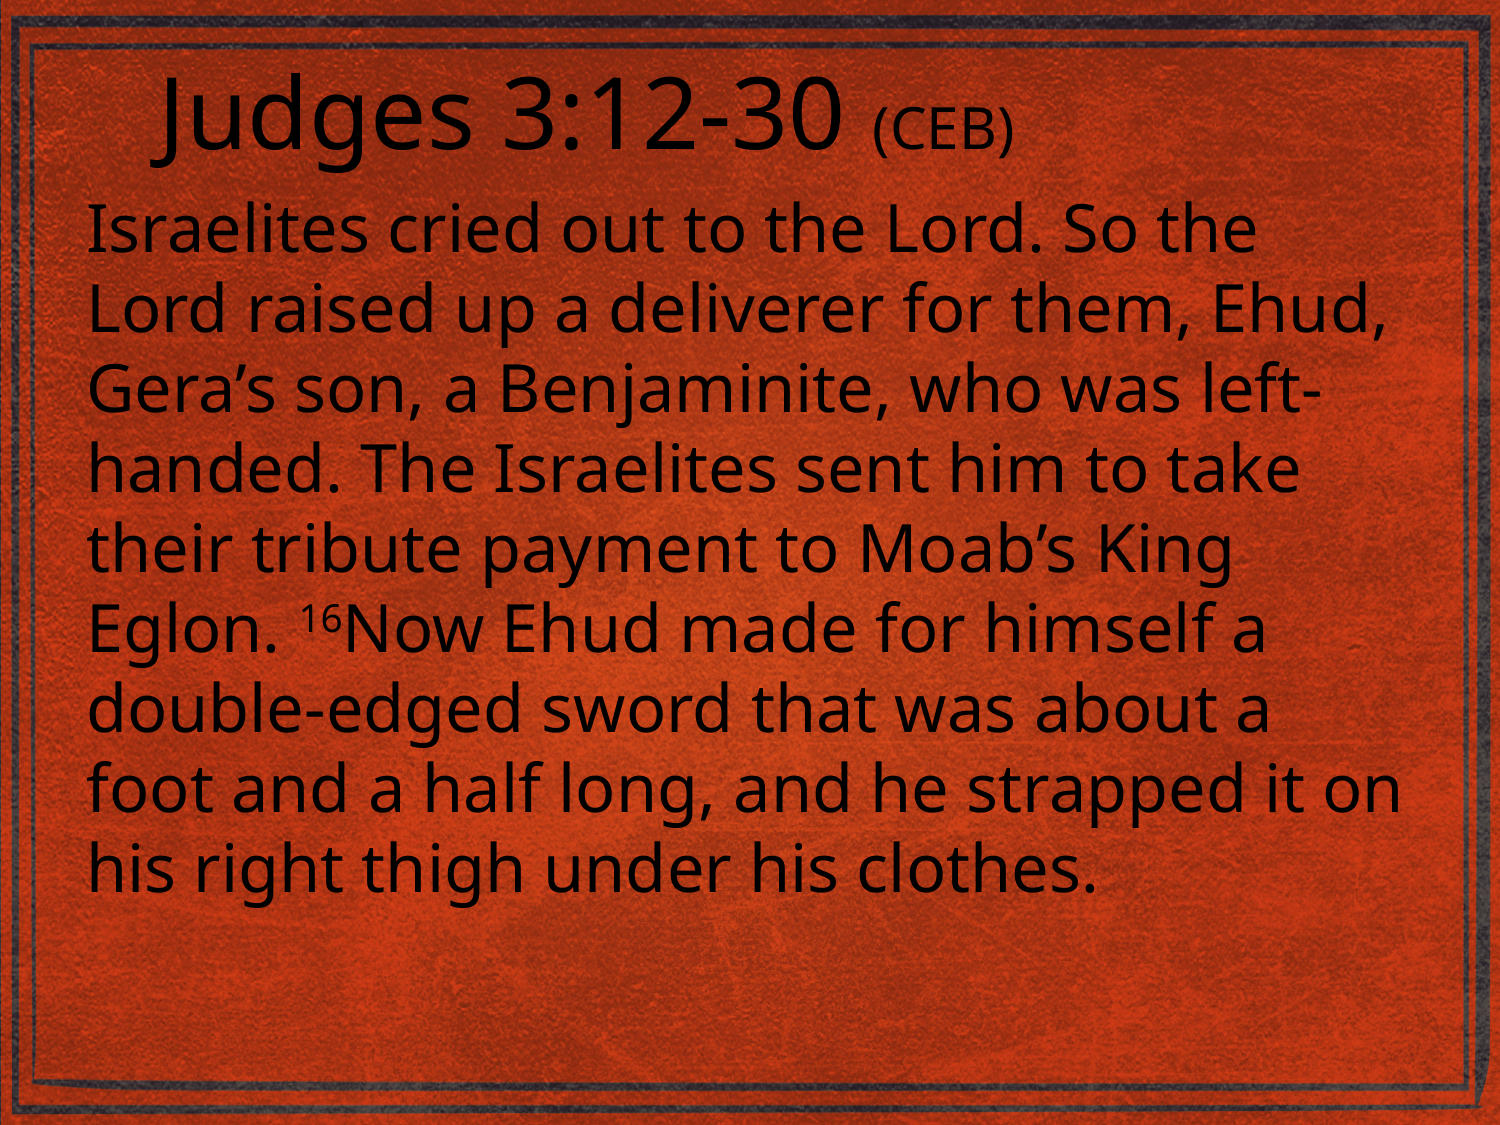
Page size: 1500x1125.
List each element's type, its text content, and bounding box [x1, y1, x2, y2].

text_box Israelites cried out to the Lord. So the Lord raised up a deliverer for them, Ehud, Gera’s son, a Benjaminite, who was left-handed. The Israelites sent him to take their tribute payment to Moab’s King Eglon. 16Now Ehud made for himself a double-edged sword that was about a foot and a half long, and he strapped it on his right thigh under his clothes. [71, 178, 1429, 913]
text_box Judges 3:12-30 (CEB) [144, 42, 1030, 177]
picture [0, 0, 1500, 1125]
